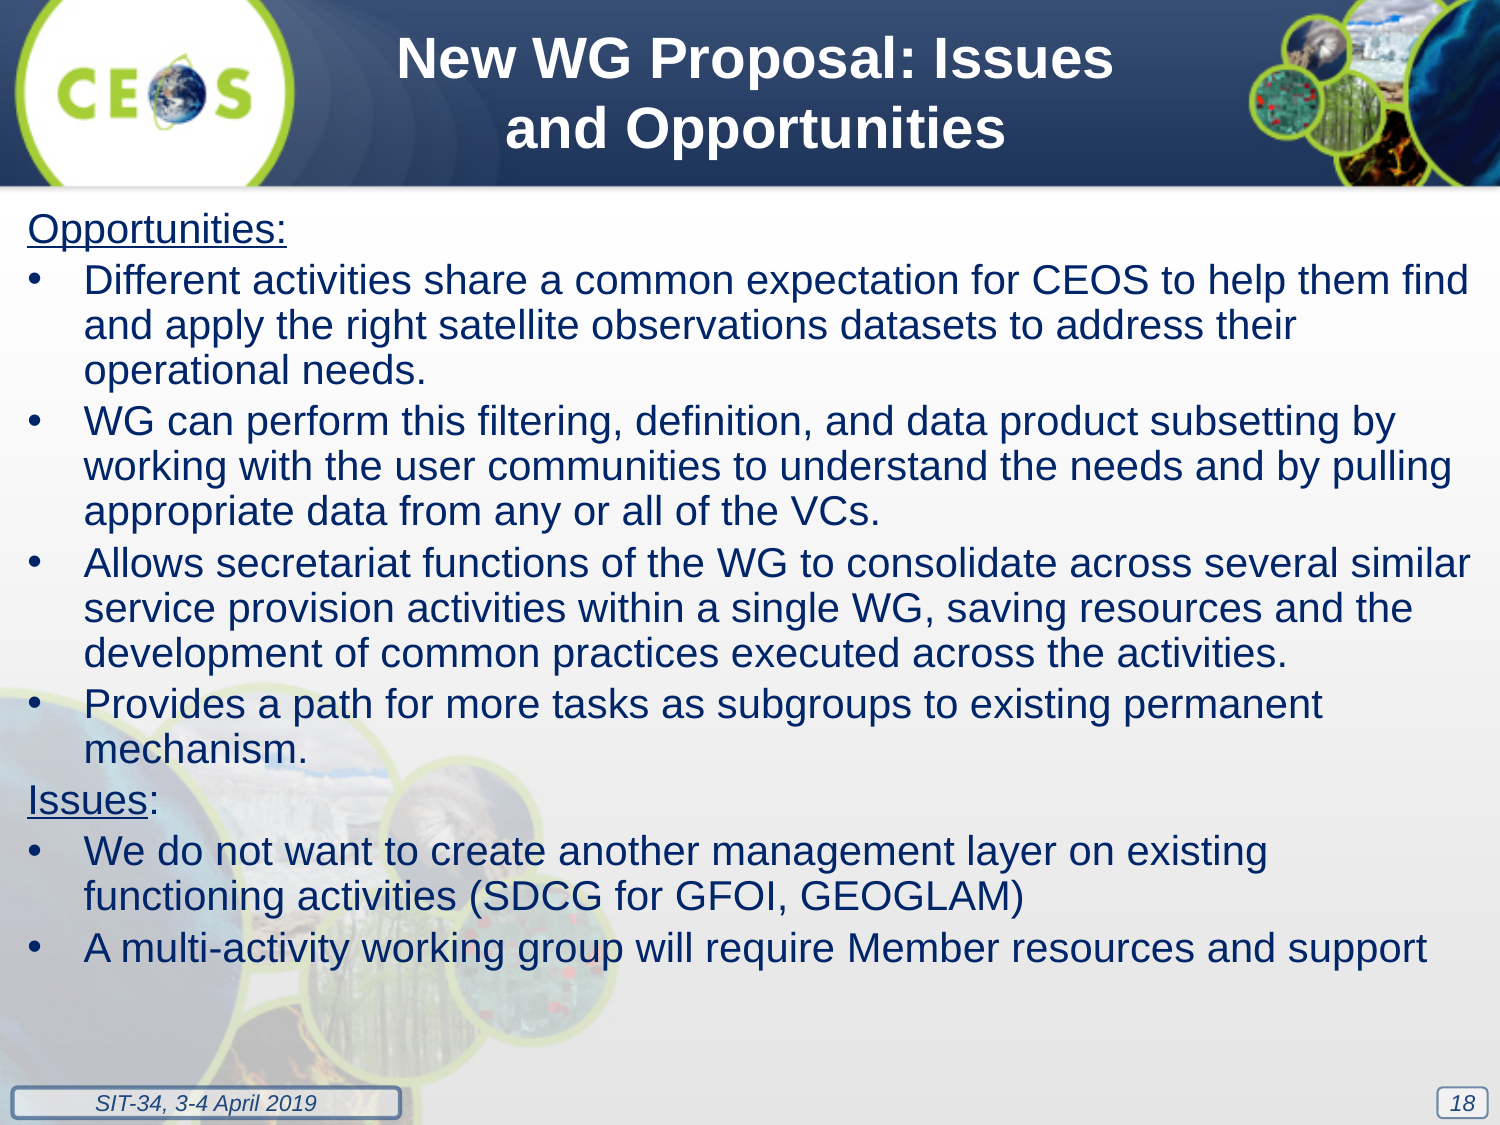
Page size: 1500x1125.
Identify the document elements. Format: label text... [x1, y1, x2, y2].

list Opportunities: Different activities share a common expectation for CEOS to help them find and apply the right satellite observations datasets to address their operational needs. WG can perform this filtering, definition, and data product subsetting by working with the user communities to understand the needs and by pulling appropriate data from any or all of the VCs. Allows secretariat functions of the WG to consolidate across several similar service provision activities within a single WG, saving resources and the development of common practices executed across the activities. Provides a path for more tasks as subgroups to existing permanent mechanism. Issues: We do not want to create another management layer on existing functioning activities (SDCG for GFOI, GEOGLAM) A multi-activity working group will require Member resources and support [12, 200, 1488, 1063]
text_box New WG Proposal: Issues and Opportunities [349, 12, 1163, 163]
picture [0, 0, 1500, 1125]
slide_number 18 [1436, 1086, 1489, 1120]
